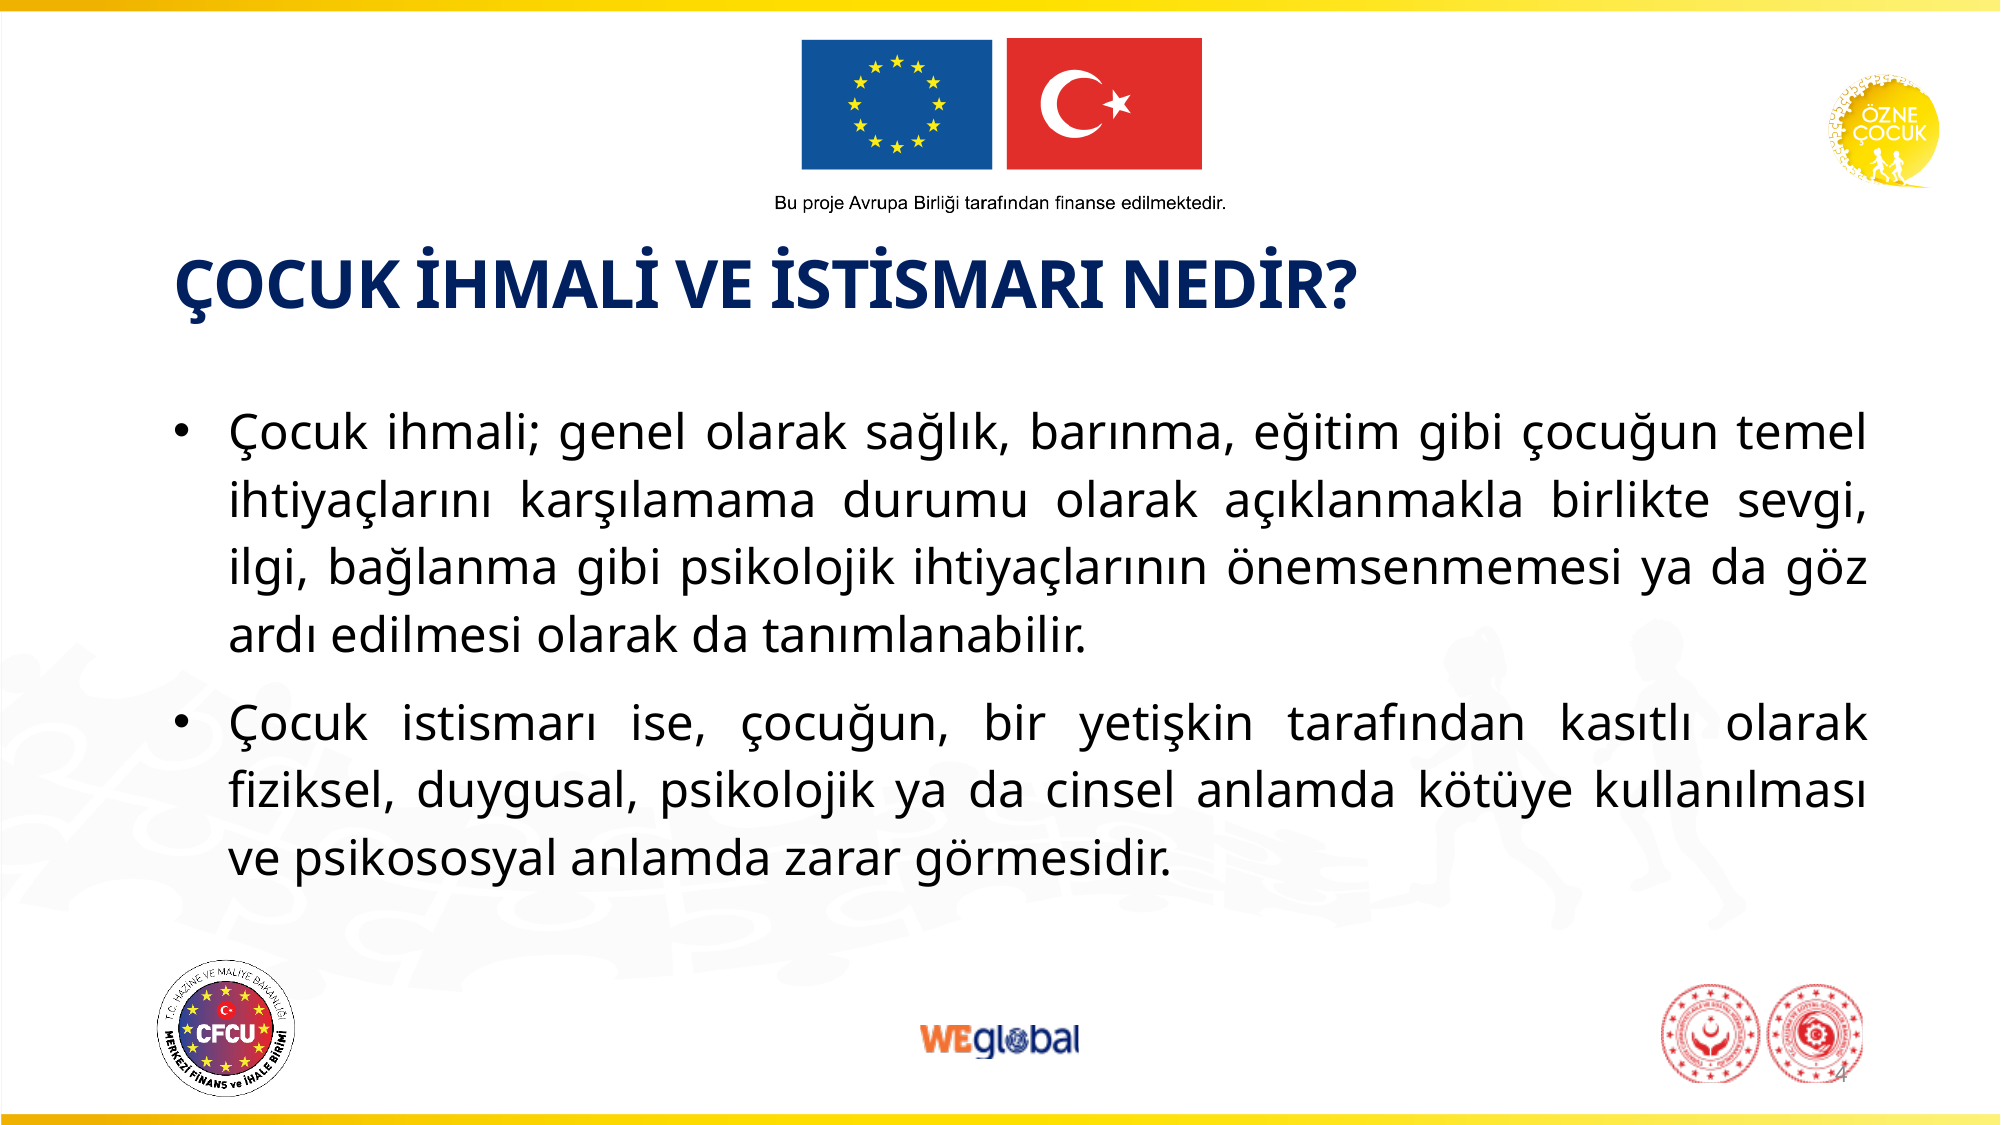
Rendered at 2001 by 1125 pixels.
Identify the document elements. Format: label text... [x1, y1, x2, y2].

subtitle Çocuk ihmali; genel olarak sağlık, barınma, eğitim gibi çocuğun temel ihtiyaçlarını karşılamama durumu olarak açıklanmakla birlikte sevgi, ilgi, bağlanma gibi psikolojik ihtiyaçlarının önemsenmemesi ya da göz ardı edilmesi olarak da tanımlanabilir. Çocuk istismarı ise, çocuğun, bir yetişkin tarafından kasıtlı olarak fiziksel, duygusal, psikolojik ya da cinsel anlamda kötüye kullanılması ve psikososyal anlamda zarar görmesidir. [158, 384, 1886, 897]
slide_number 4 [1412, 1042, 1863, 1103]
title ÇOCUK İHMALİ VE İSTİSMARI NEDİR? [158, 208, 1659, 367]
picture [0, 0, 2001, 1125]
